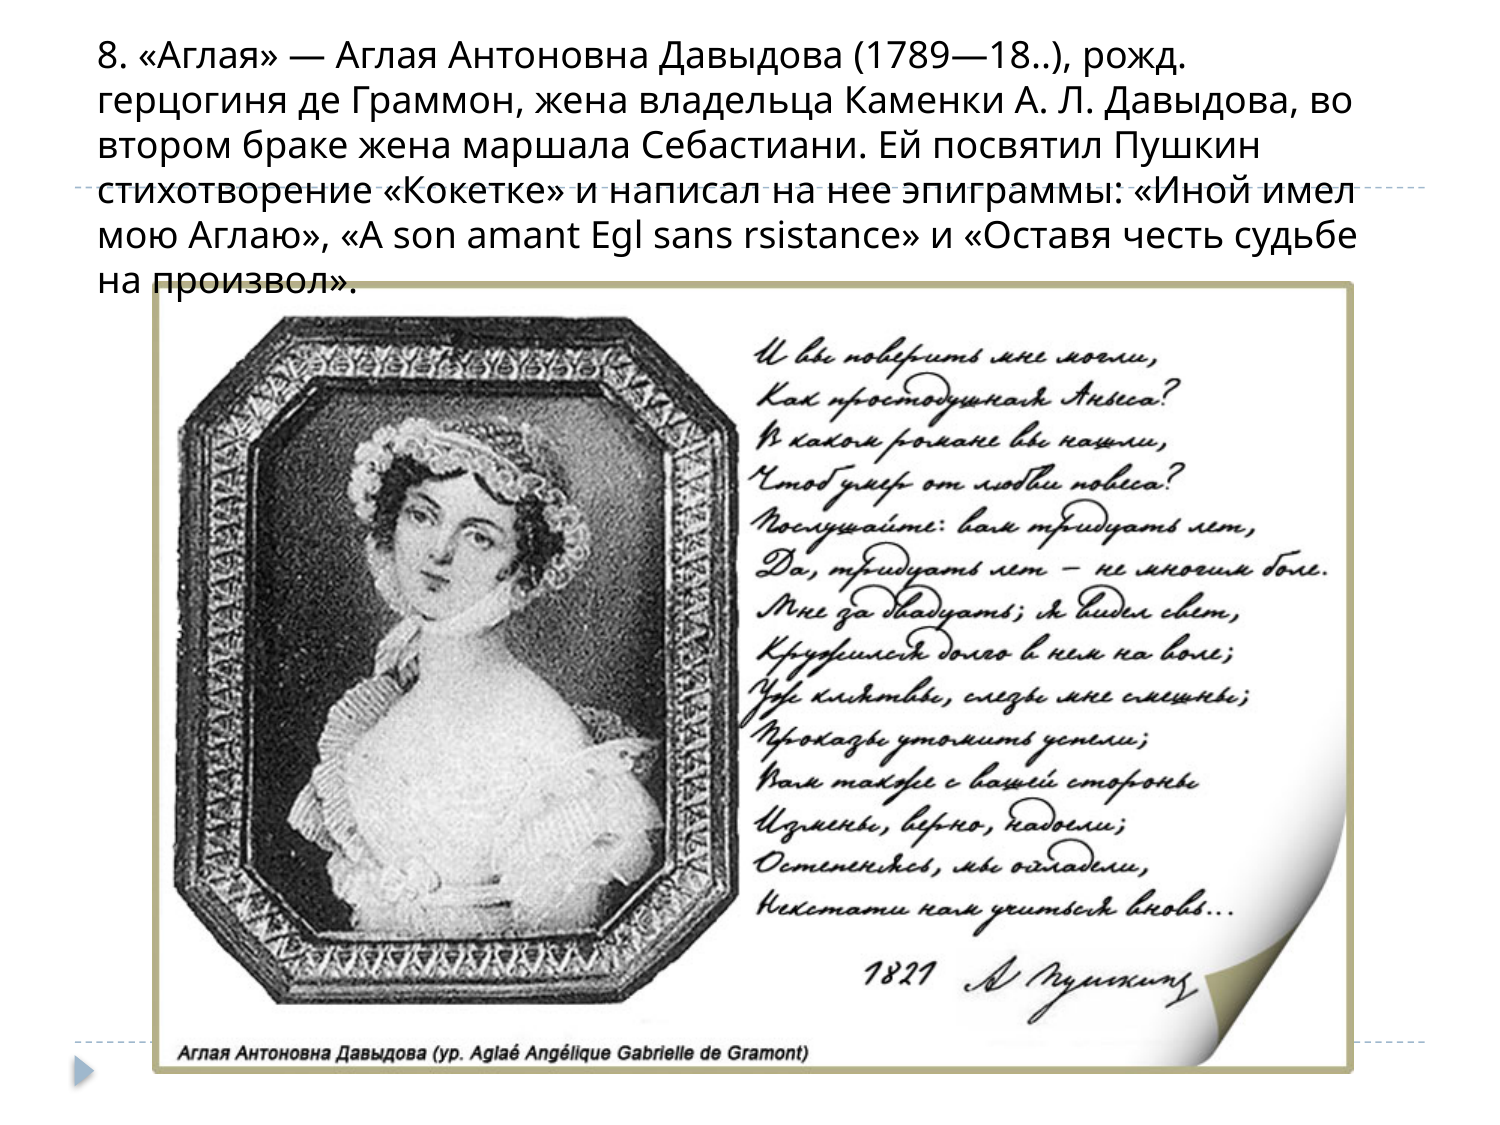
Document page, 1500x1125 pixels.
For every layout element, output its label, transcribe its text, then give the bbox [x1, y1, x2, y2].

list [152, 280, 1354, 1075]
text_box 8. «Аглая» — Аглая Антоновна Давыдова (1789—18..), рожд. герцогиня де Граммон, жена владельца Каменки А. Л. Давыдова, во втором браке жена маршала Себастиани. Ей посвятил Пушкин стихотворение «Кокетке» и написал на нее эпиграммы: «Иной имел мою Аглаю», «A son amant Egl sans rsistance» и «Оставя честь судьбе на произвол». [82, 23, 1383, 309]
